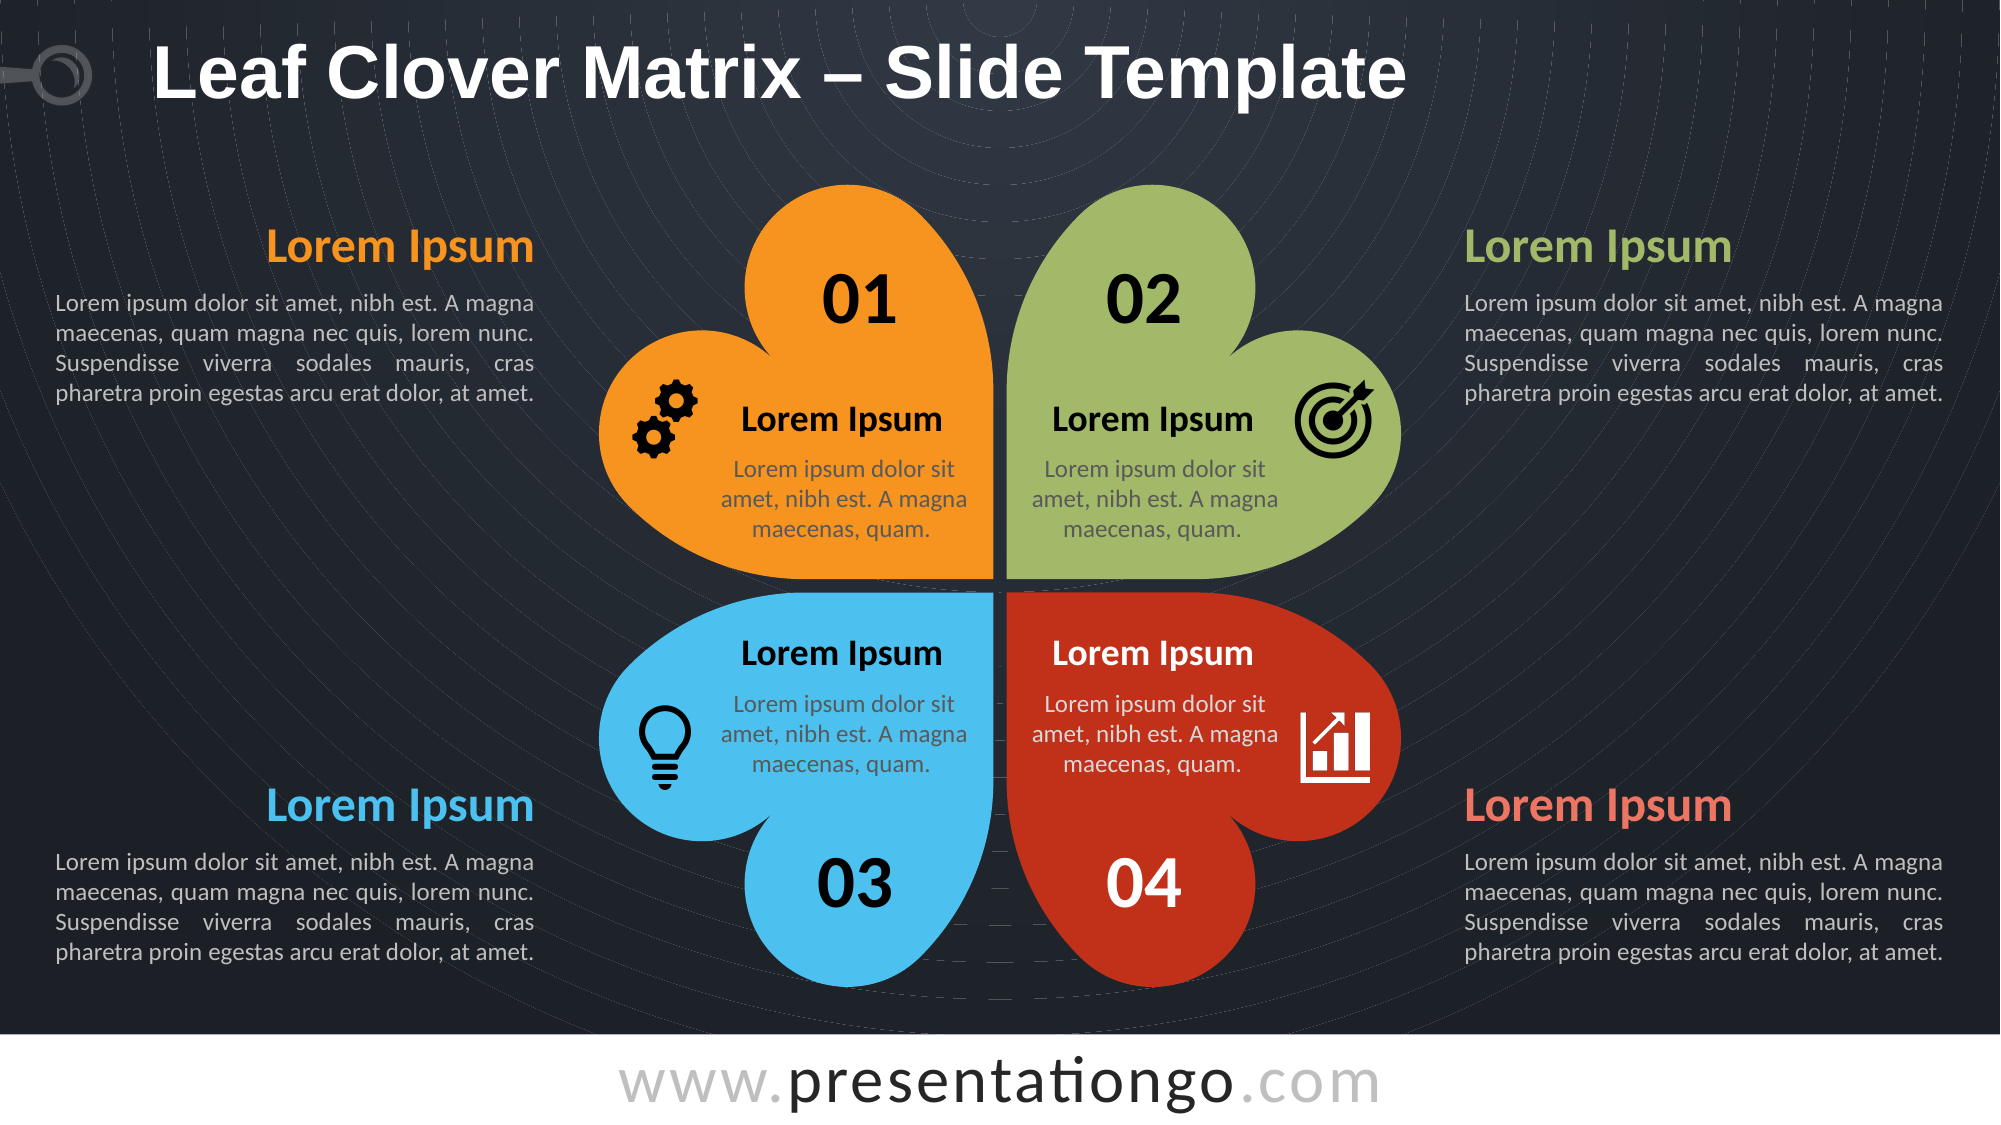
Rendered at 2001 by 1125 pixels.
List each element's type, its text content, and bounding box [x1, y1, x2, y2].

picture [617, 371, 713, 467]
text_box 02 [1091, 241, 1198, 347]
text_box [717, 385, 971, 552]
text_box [1006, 184, 1402, 580]
text_box [1006, 592, 1402, 988]
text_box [1464, 203, 1945, 416]
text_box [1029, 385, 1283, 552]
picture [1286, 699, 1383, 796]
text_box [55, 763, 536, 975]
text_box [55, 203, 536, 416]
text_box [598, 592, 994, 987]
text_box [1464, 763, 1945, 975]
picture [617, 699, 713, 796]
picture [1286, 371, 1383, 467]
text_box 03 [802, 825, 909, 931]
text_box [1029, 620, 1283, 787]
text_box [717, 620, 971, 787]
text_box [598, 184, 994, 580]
text_box 01 [807, 241, 914, 347]
text_box 04 [1091, 825, 1198, 931]
title Leaf Clover Matrix – Slide Template [137, 26, 2000, 148]
